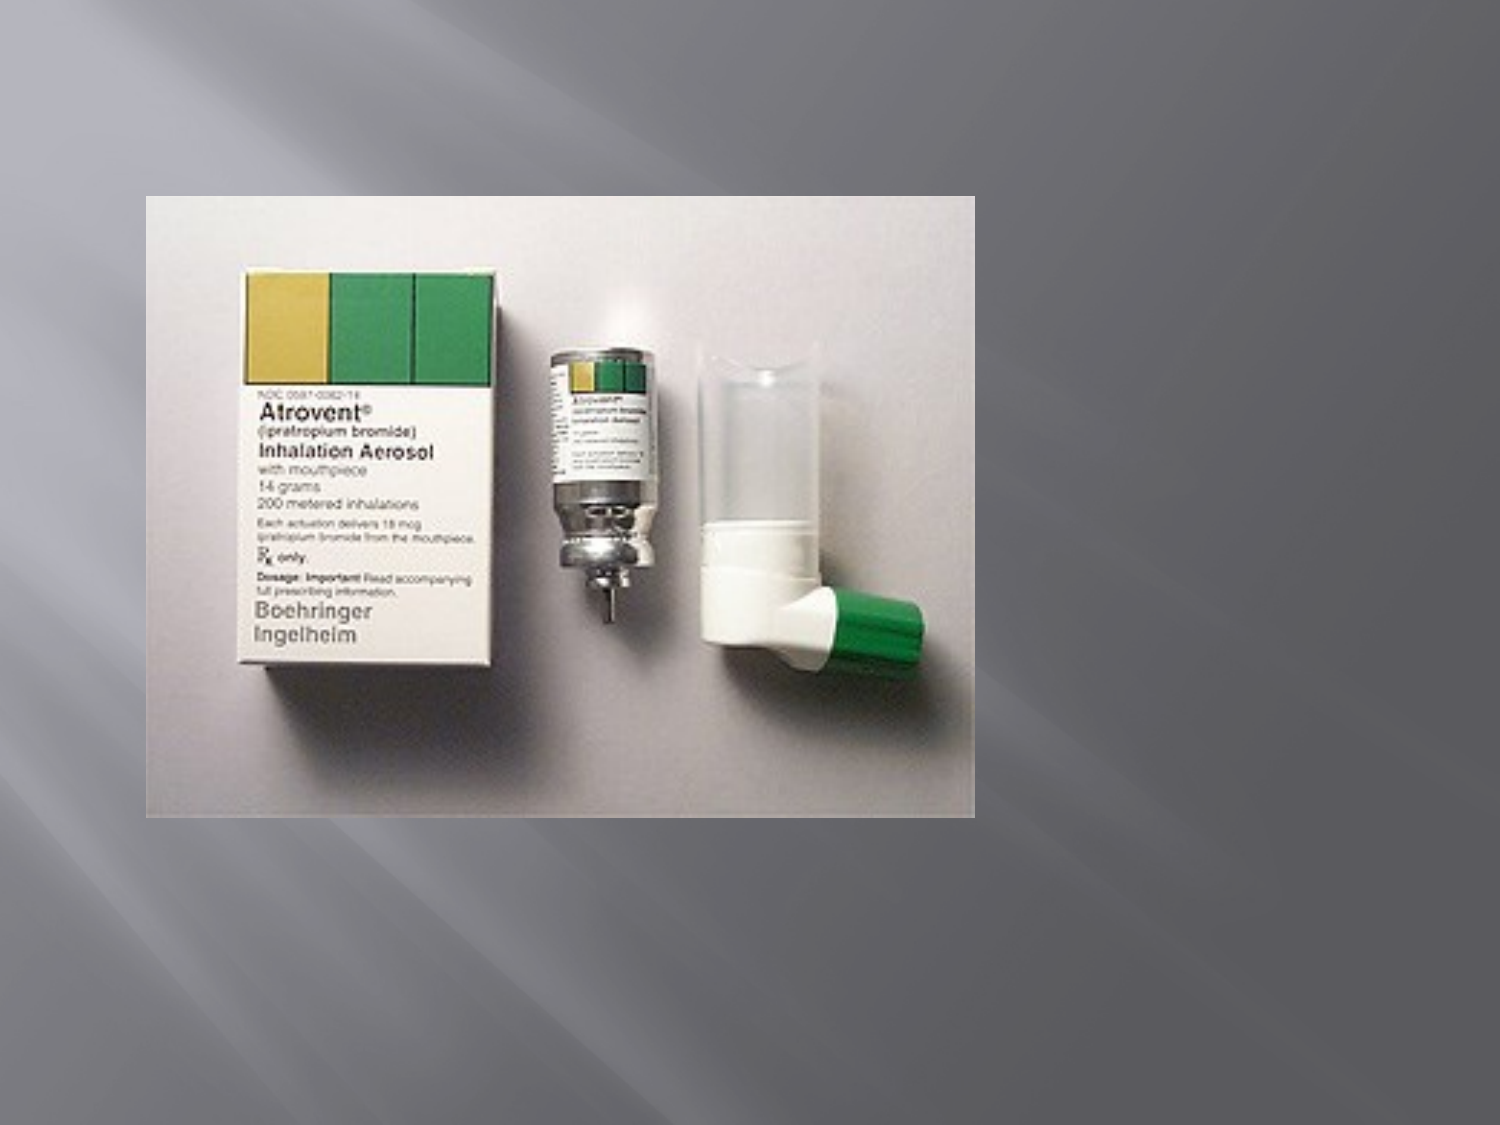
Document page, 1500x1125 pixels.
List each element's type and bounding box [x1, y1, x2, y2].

list [146, 195, 976, 818]
